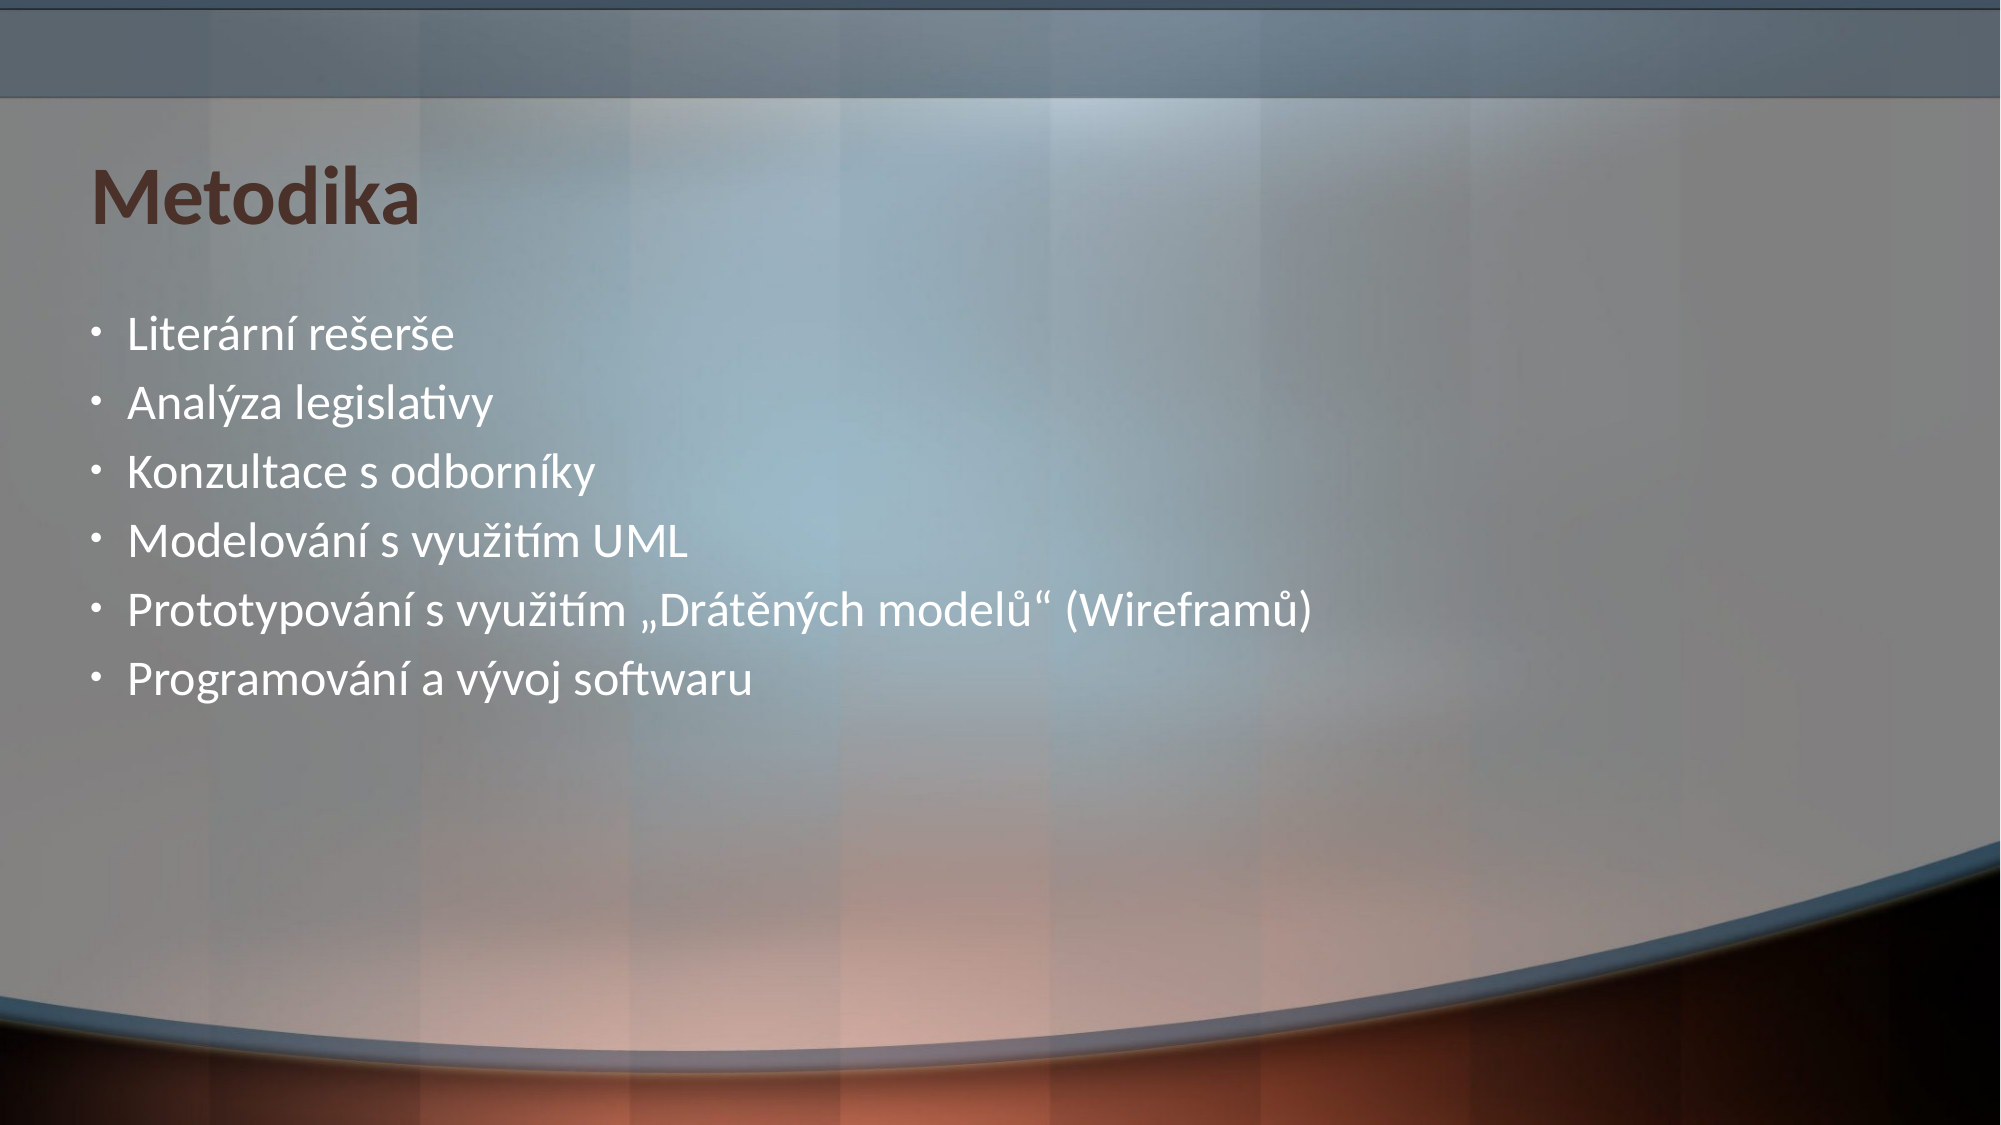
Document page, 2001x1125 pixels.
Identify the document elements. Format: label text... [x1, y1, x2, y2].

list Literární rešerše Analýza legislativy Konzultace s odborníky Modelování s využitím UML Prototypování s využitím „Drátěných modelů“ (Wireframů) Programování a vývoj softwaru [75, 299, 1732, 920]
title Metodika [75, 104, 1732, 294]
picture [0, 0, 2001, 1125]
